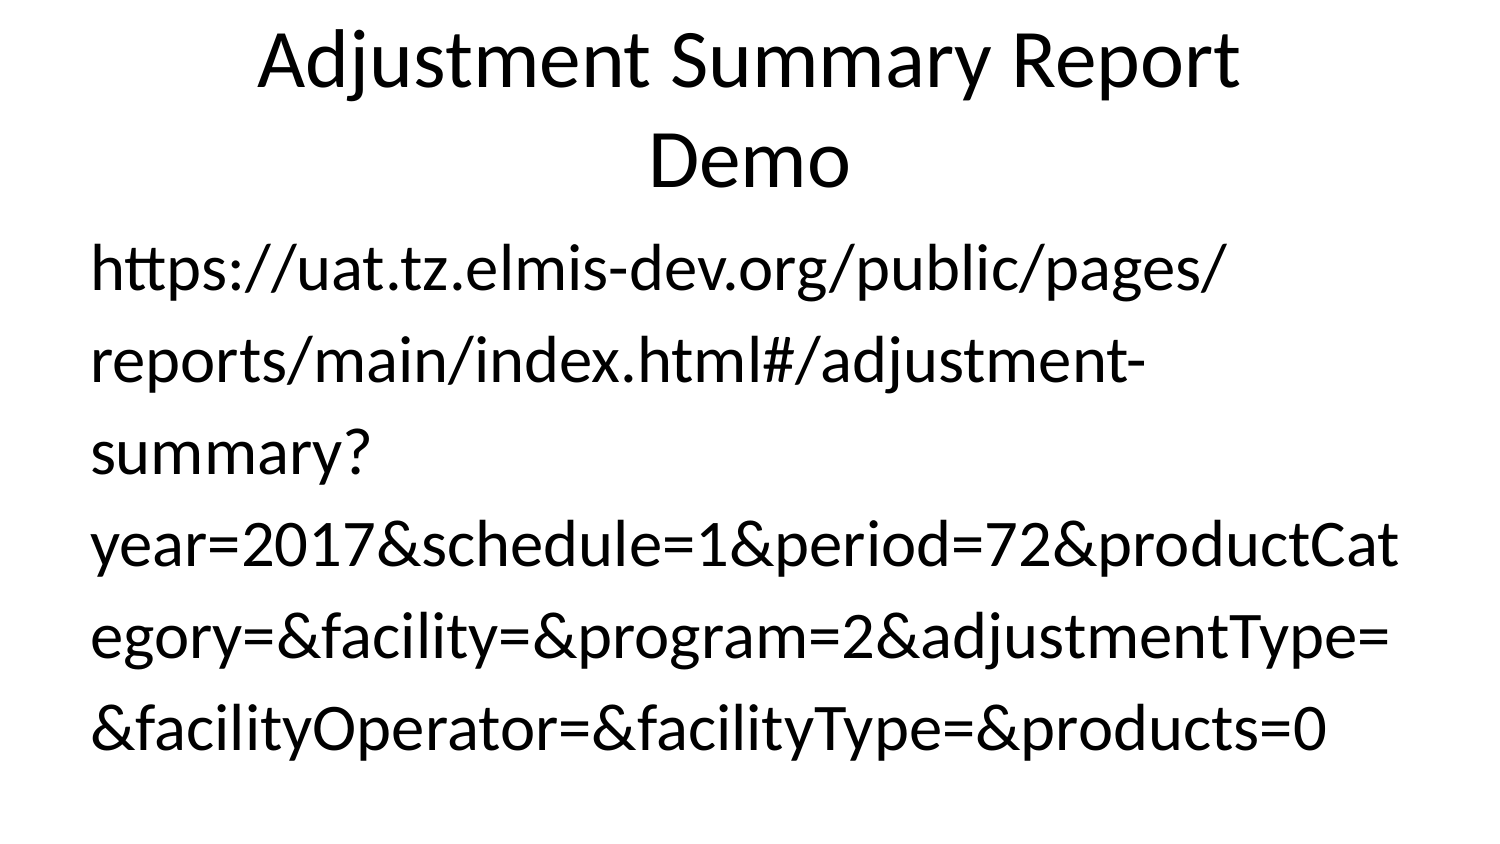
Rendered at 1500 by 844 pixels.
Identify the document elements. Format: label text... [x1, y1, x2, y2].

title Adjustment Summary Report Demo [75, 33, 1425, 175]
list https://uat.tz.elmis-dev.org/public/pages/reports/main/index.html#/adjustment-summary?year=2017&schedule=1&period=72&productCategory=&facility=&program=2&adjustmentType=&facilityOperator=&facilityType=&products=0 [75, 196, 1425, 754]
